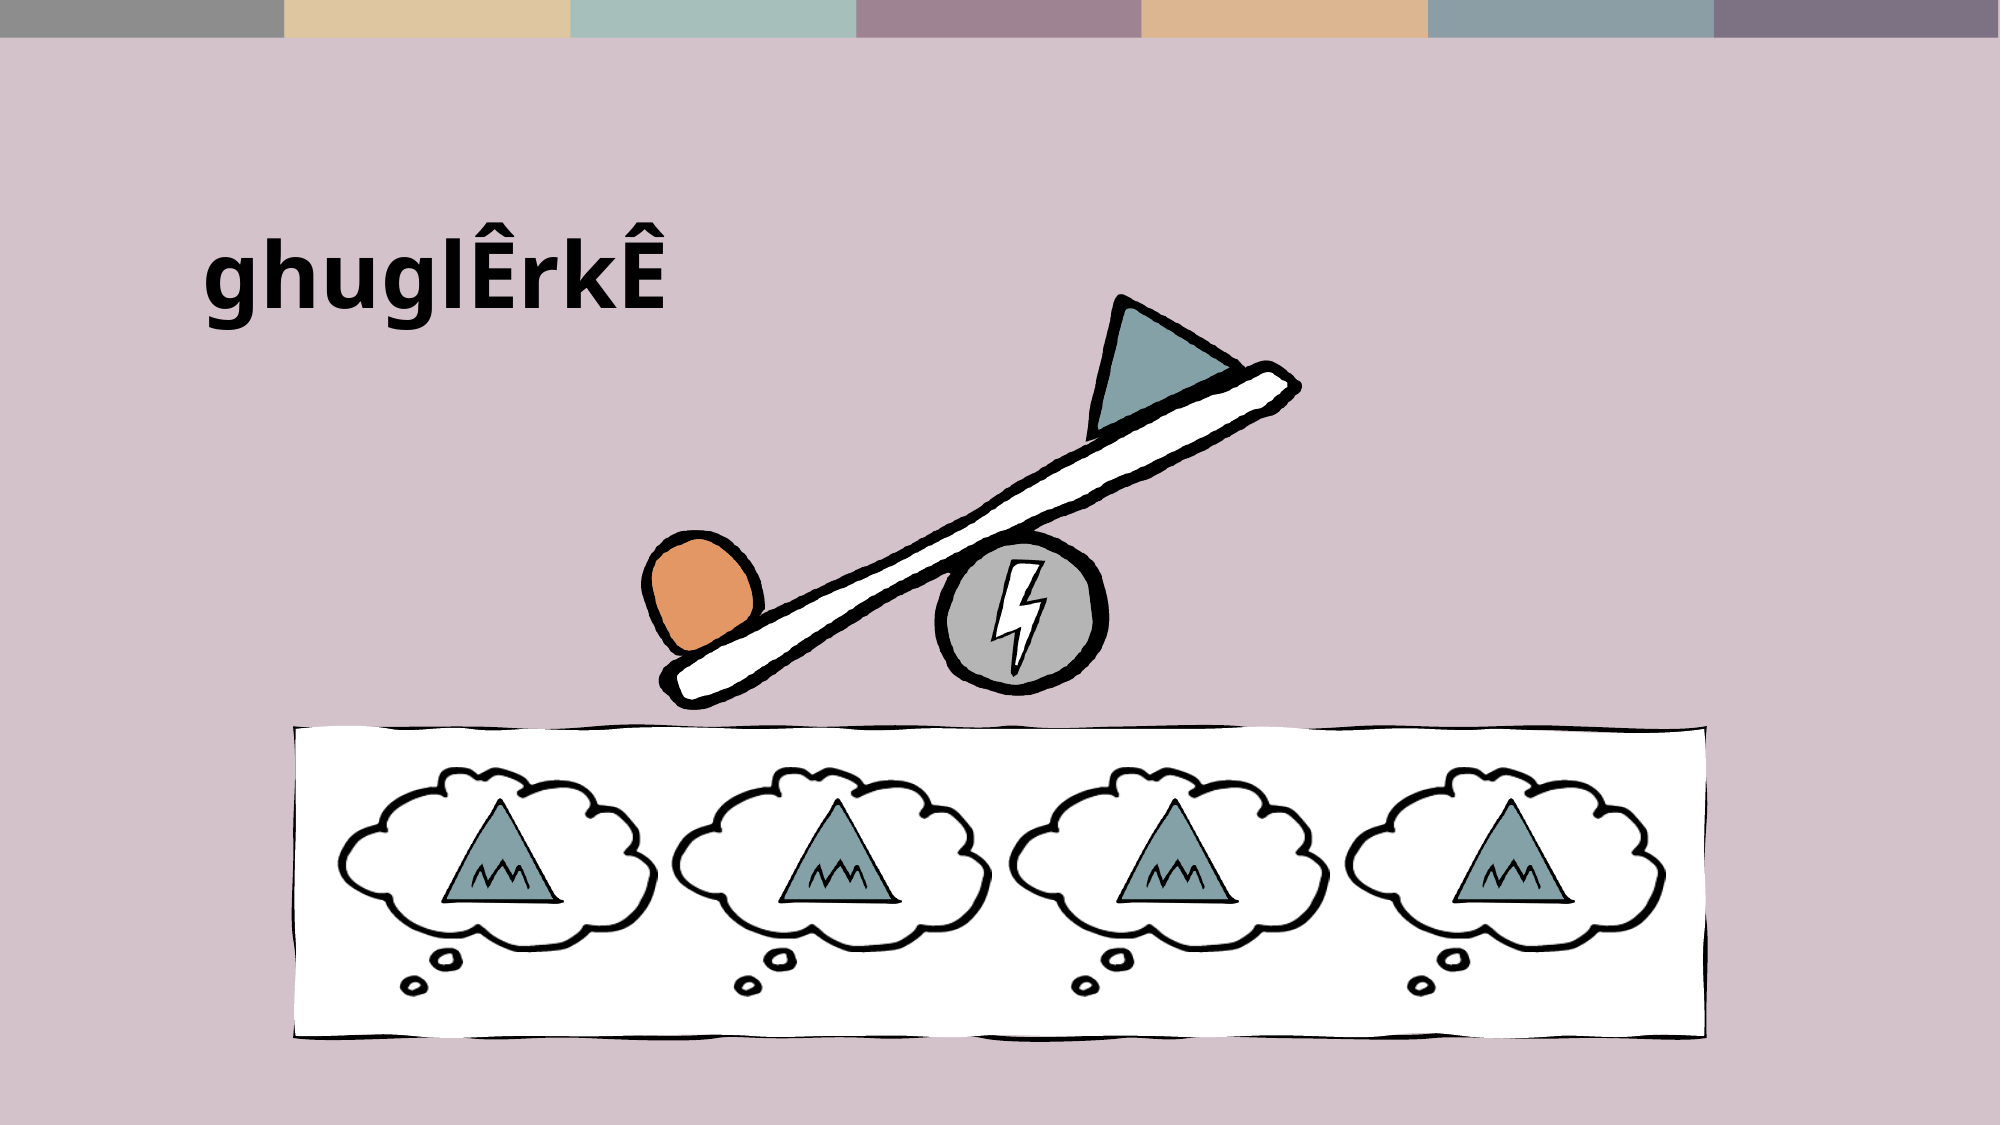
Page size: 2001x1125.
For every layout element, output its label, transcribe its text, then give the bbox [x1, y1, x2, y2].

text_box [295, 728, 1705, 1036]
picture [0, 0, 1999, 38]
picture [641, 294, 1302, 710]
text_box ghuglÊrkÊ [187, 209, 1866, 334]
